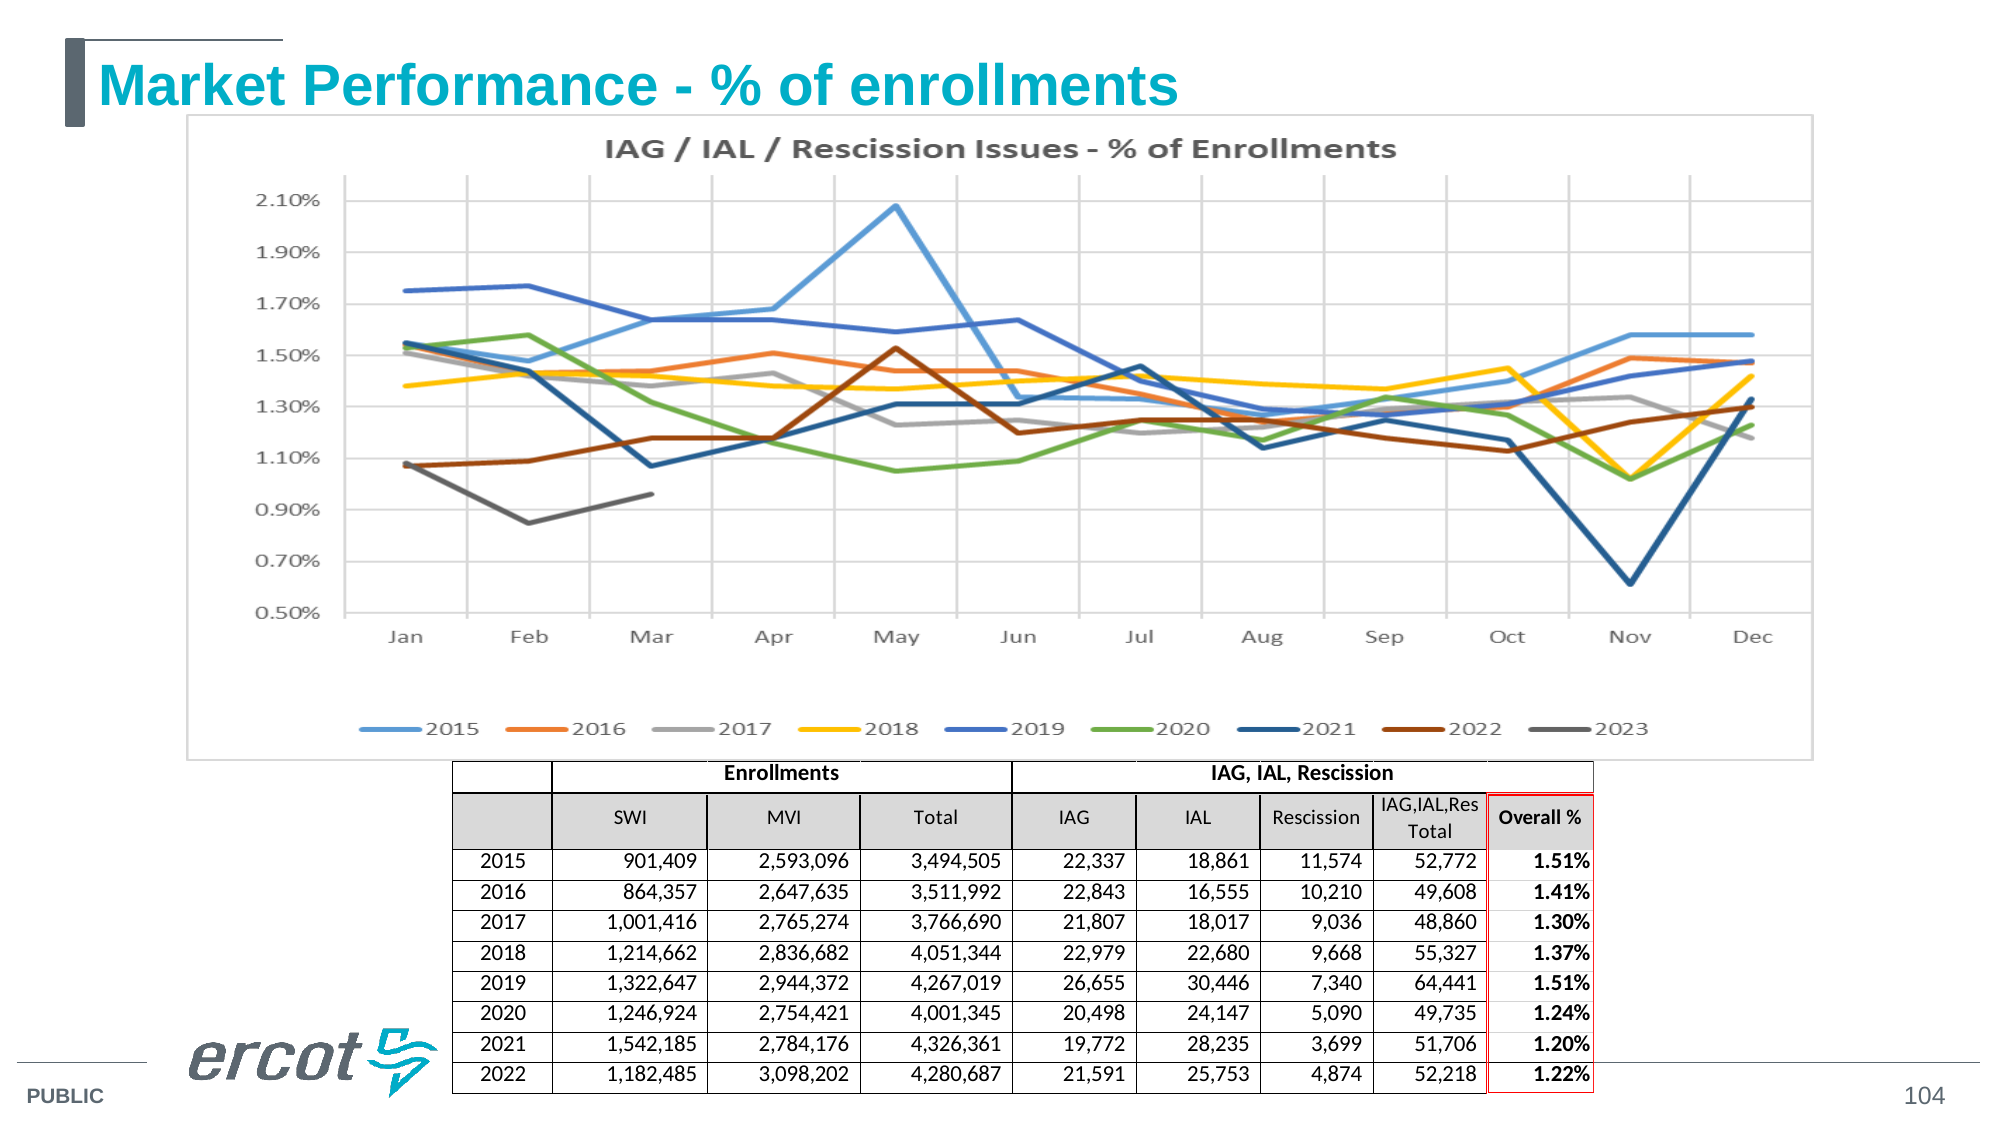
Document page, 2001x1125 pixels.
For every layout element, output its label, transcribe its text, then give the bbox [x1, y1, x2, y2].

picture [185, 114, 1815, 1095]
slide_number 104 [1866, 1076, 1984, 1113]
title Market Performance - % of enrollments [83, 39, 1934, 125]
picture [183, 1024, 442, 1100]
